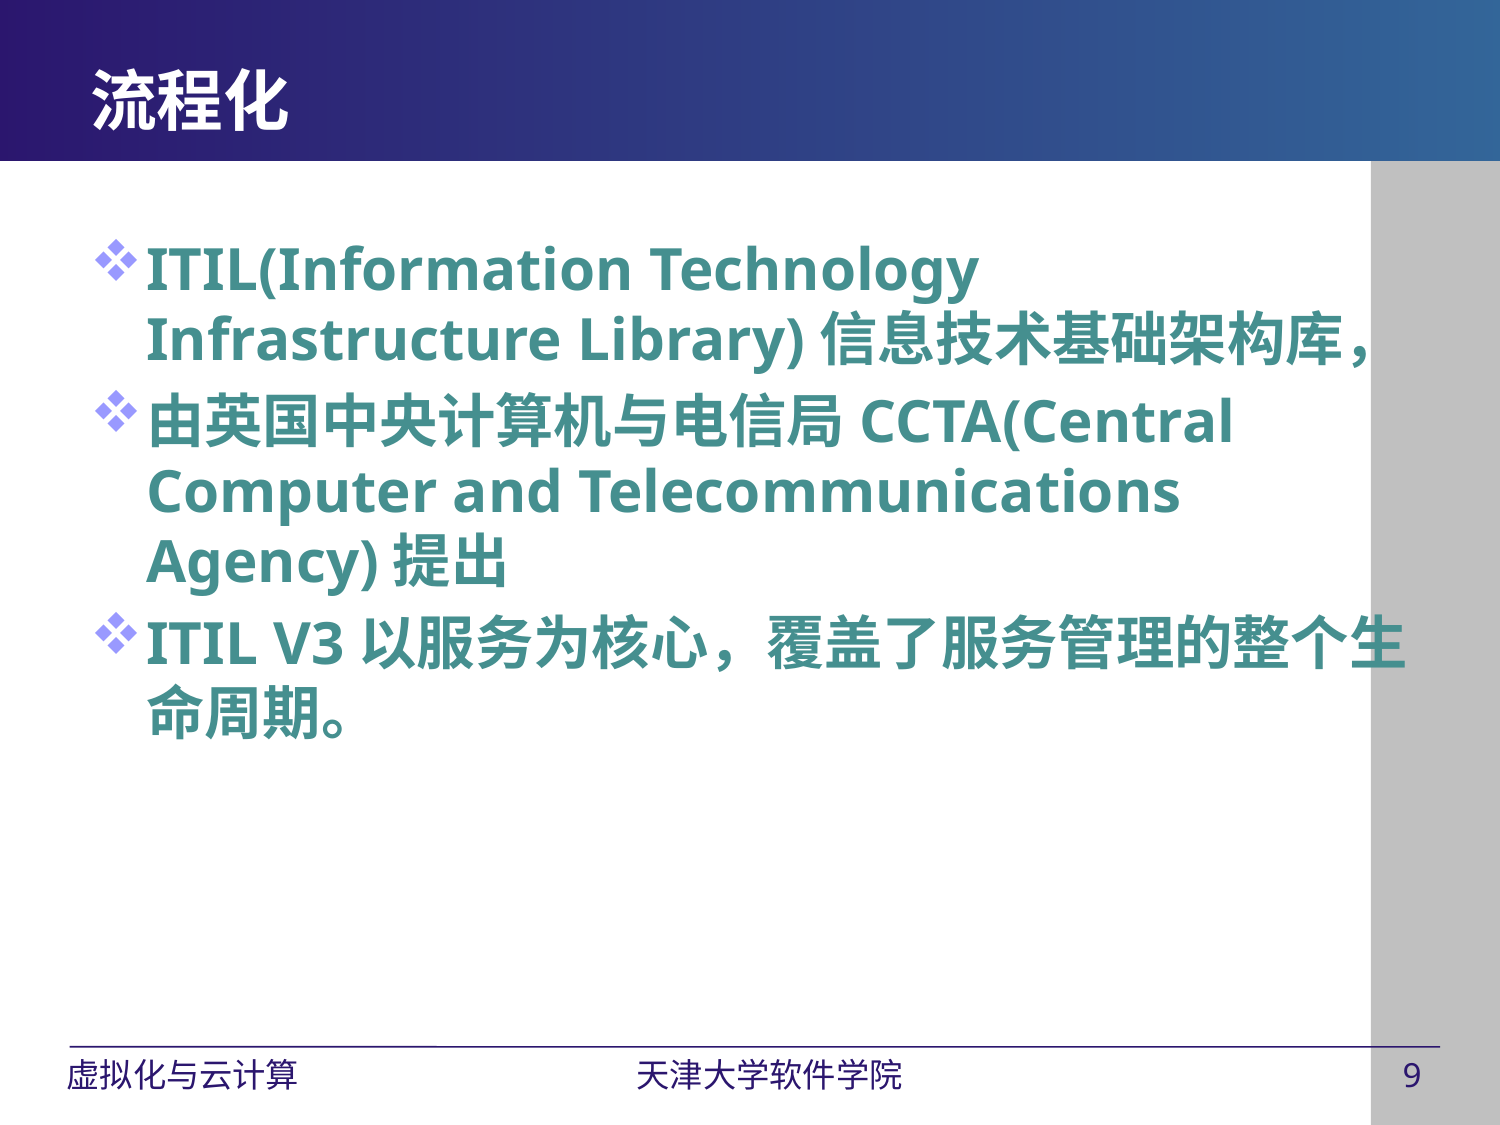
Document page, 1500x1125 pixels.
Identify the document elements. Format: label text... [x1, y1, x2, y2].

title 流程化 [74, 52, 1088, 145]
list ITIL(Information Technology Infrastructure Library)信息技术基础架构库， 由英国中央计算机与电信局CCTA(Central Computer and Telecommunications Agency)提出 ITIL V3以服务为核心，覆盖了服务管理的整个生命周期。 [74, 224, 1426, 1038]
